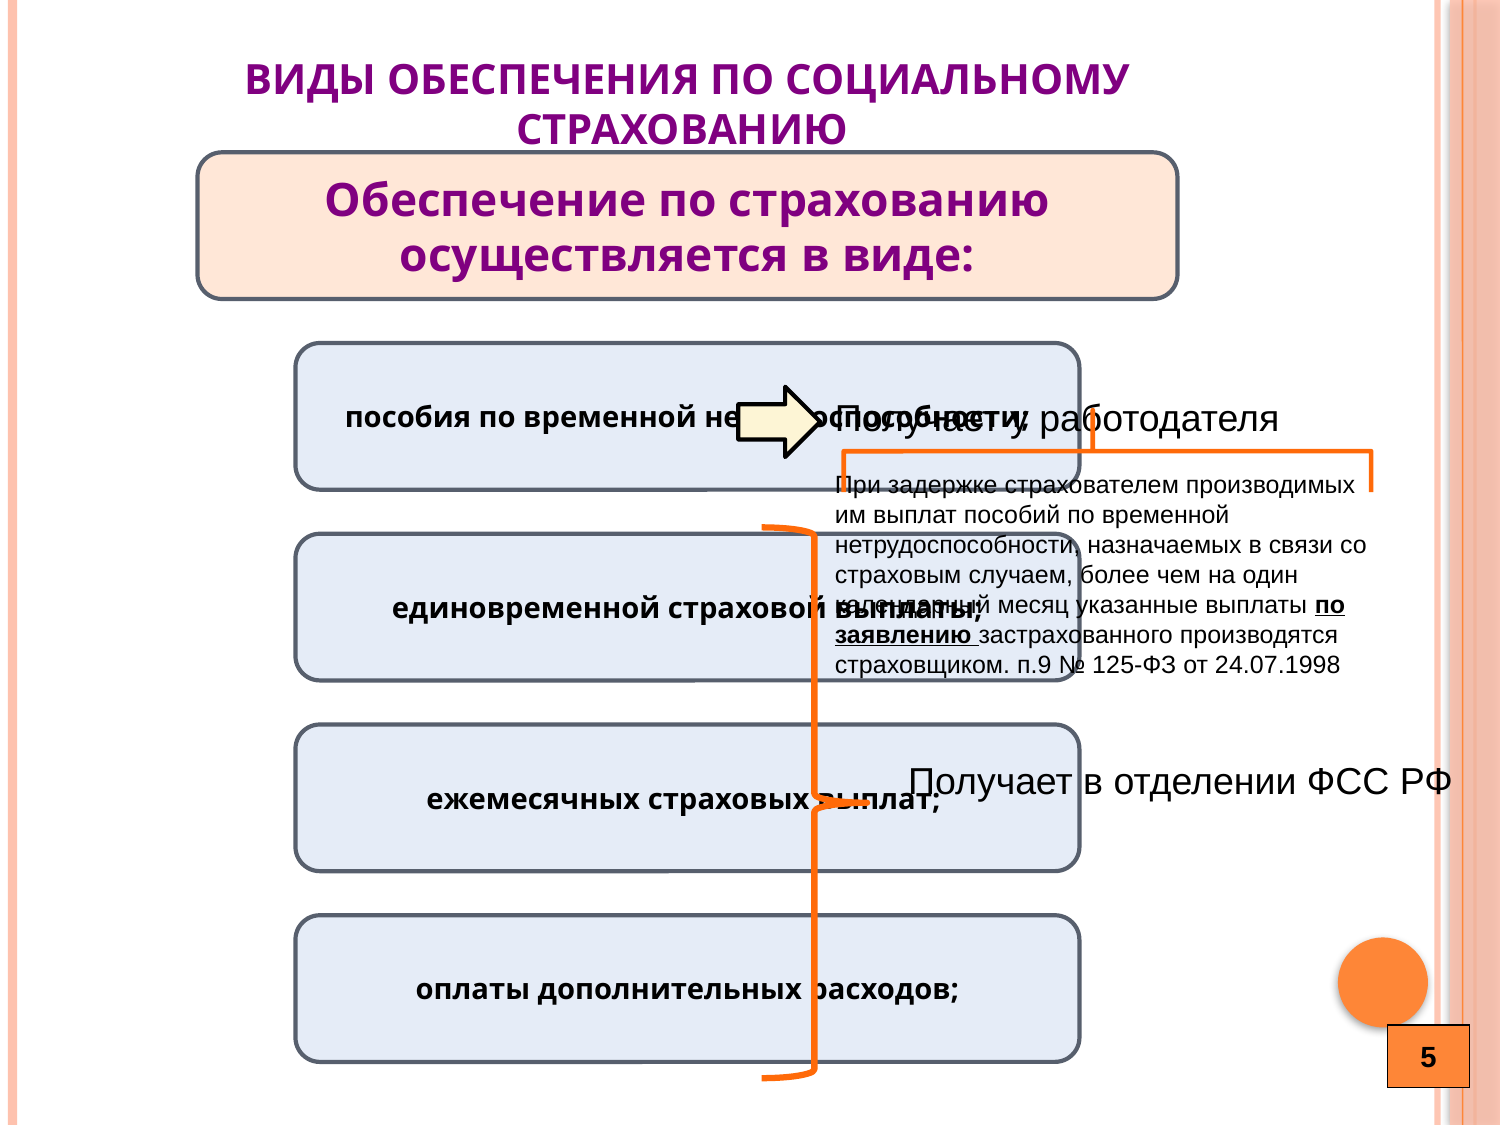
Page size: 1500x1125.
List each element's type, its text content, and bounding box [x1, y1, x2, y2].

text_box Получает в отделении ФСС РФ [1307, 749, 1469, 810]
text_box [761, 1072, 814, 1080]
text_box Получает у работодателя При задержке страхователем производимых им выплат пособий по временной нетрудоспособности, назначаемых в связи со страховым случаем, более чем на один календарный месяц указанные выплаты по заявлению застрахованного производятся страховщиком. п.9 № 125-ФЗ от 24.07.1998 [1307, 386, 1418, 716]
text_box 5 [1387, 1024, 1470, 1088]
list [74, 151, 1301, 1063]
text_box [1307, 450, 1373, 493]
title Виды обеспечения по социальному страхованию [75, 45, 1300, 150]
